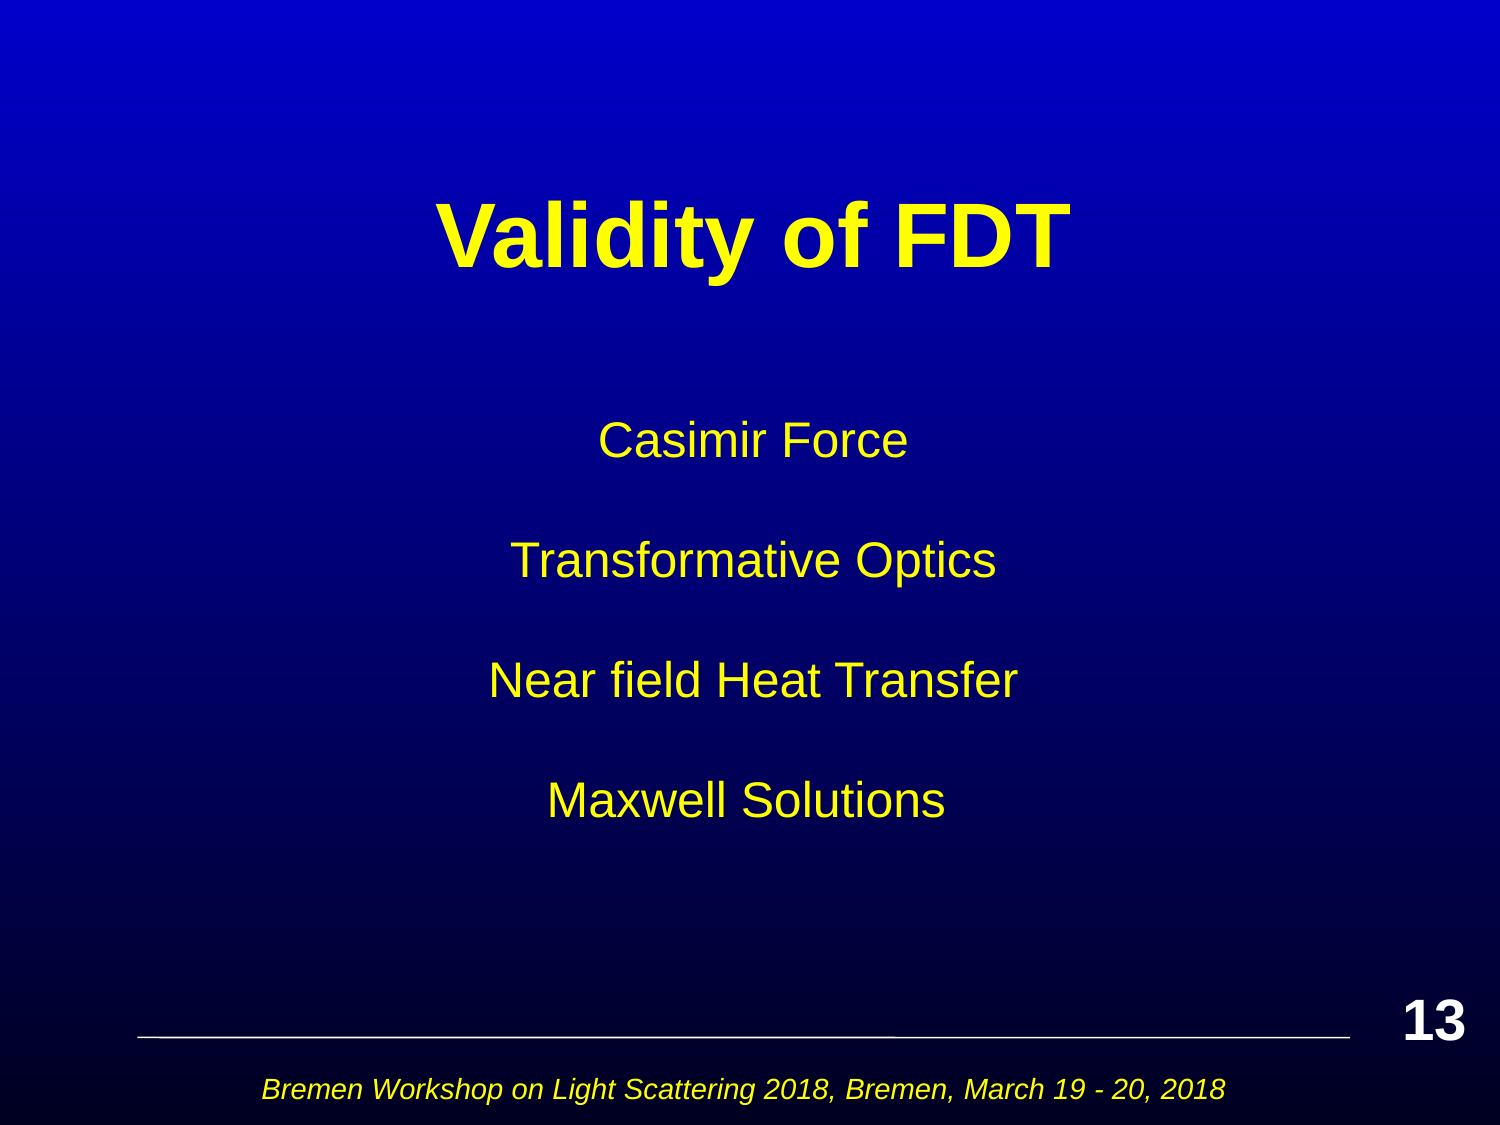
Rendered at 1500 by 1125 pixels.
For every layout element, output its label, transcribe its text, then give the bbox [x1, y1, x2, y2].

text_box 13 [1387, 975, 1500, 1060]
text_box Casimir Force Transformative Optics Near field Heat Transfer Maxwell Solutions [378, 399, 1129, 835]
footer Bremen Workshop on Light Scattering 2018, Bremen, March 19 - 20, 2018 [246, 1062, 1263, 1125]
title Validity of FDT [116, 137, 1391, 325]
